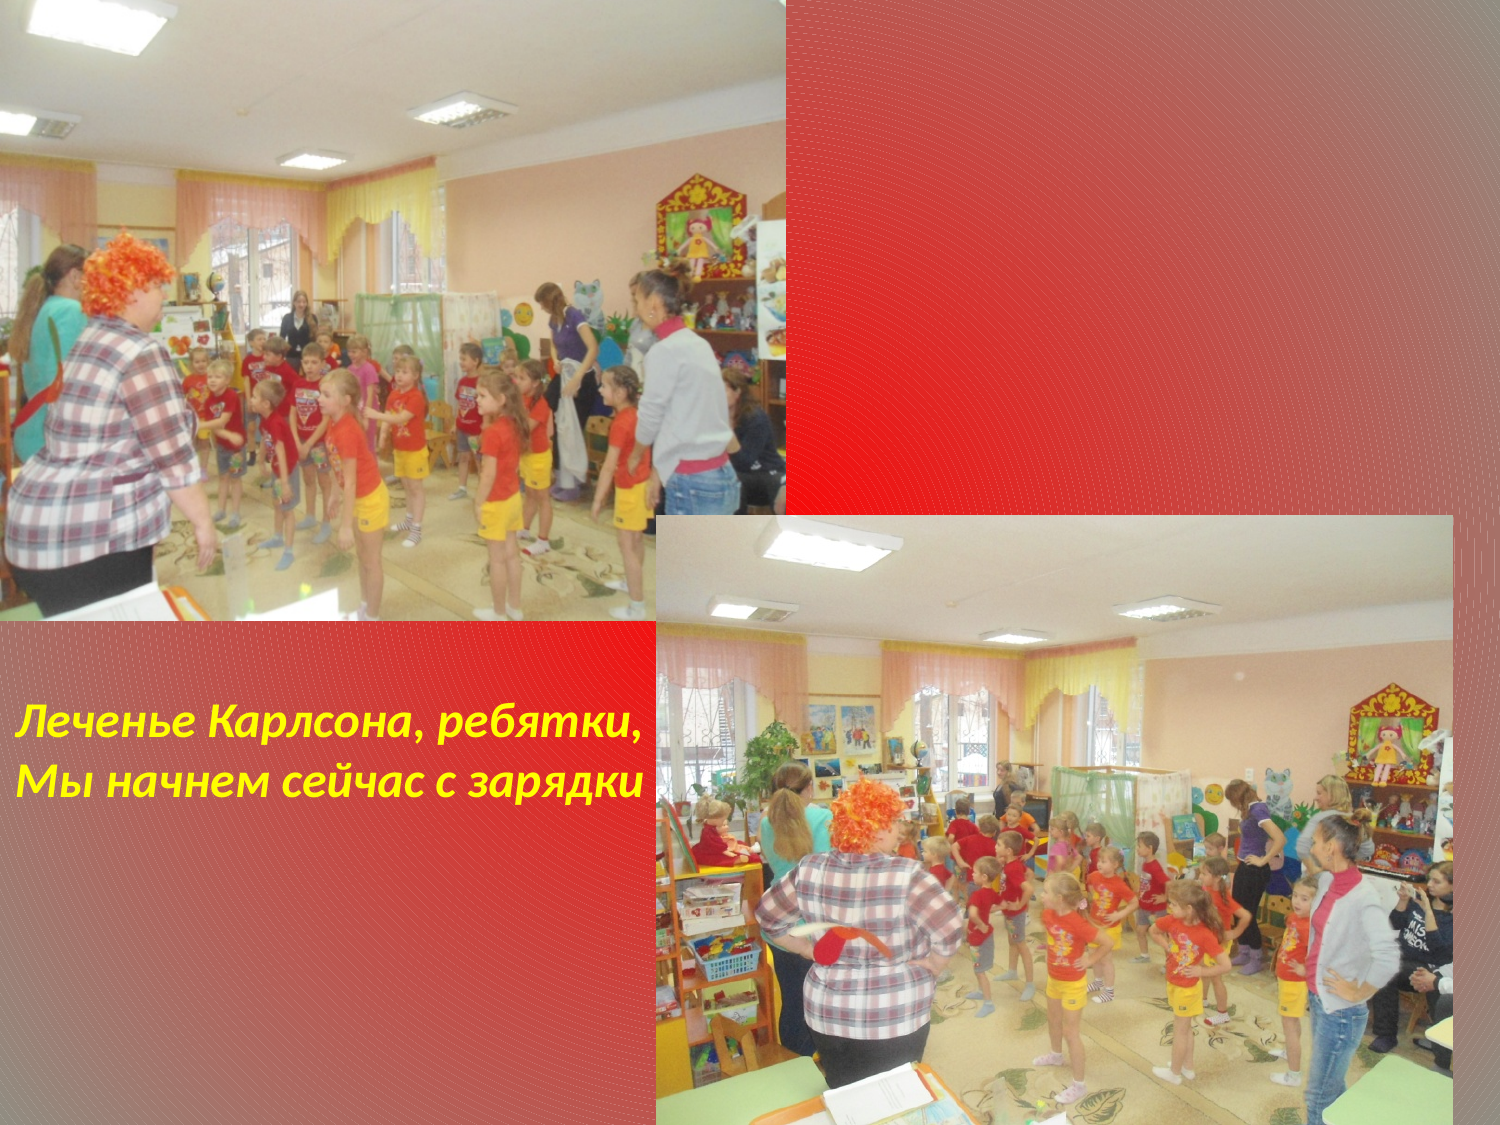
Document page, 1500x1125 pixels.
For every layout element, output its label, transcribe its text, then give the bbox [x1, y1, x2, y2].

text_box Леченье Карлсона, ребятки, Мы начнем сейчас с зарядки [0, 679, 650, 815]
picture [0, 0, 1453, 1125]
